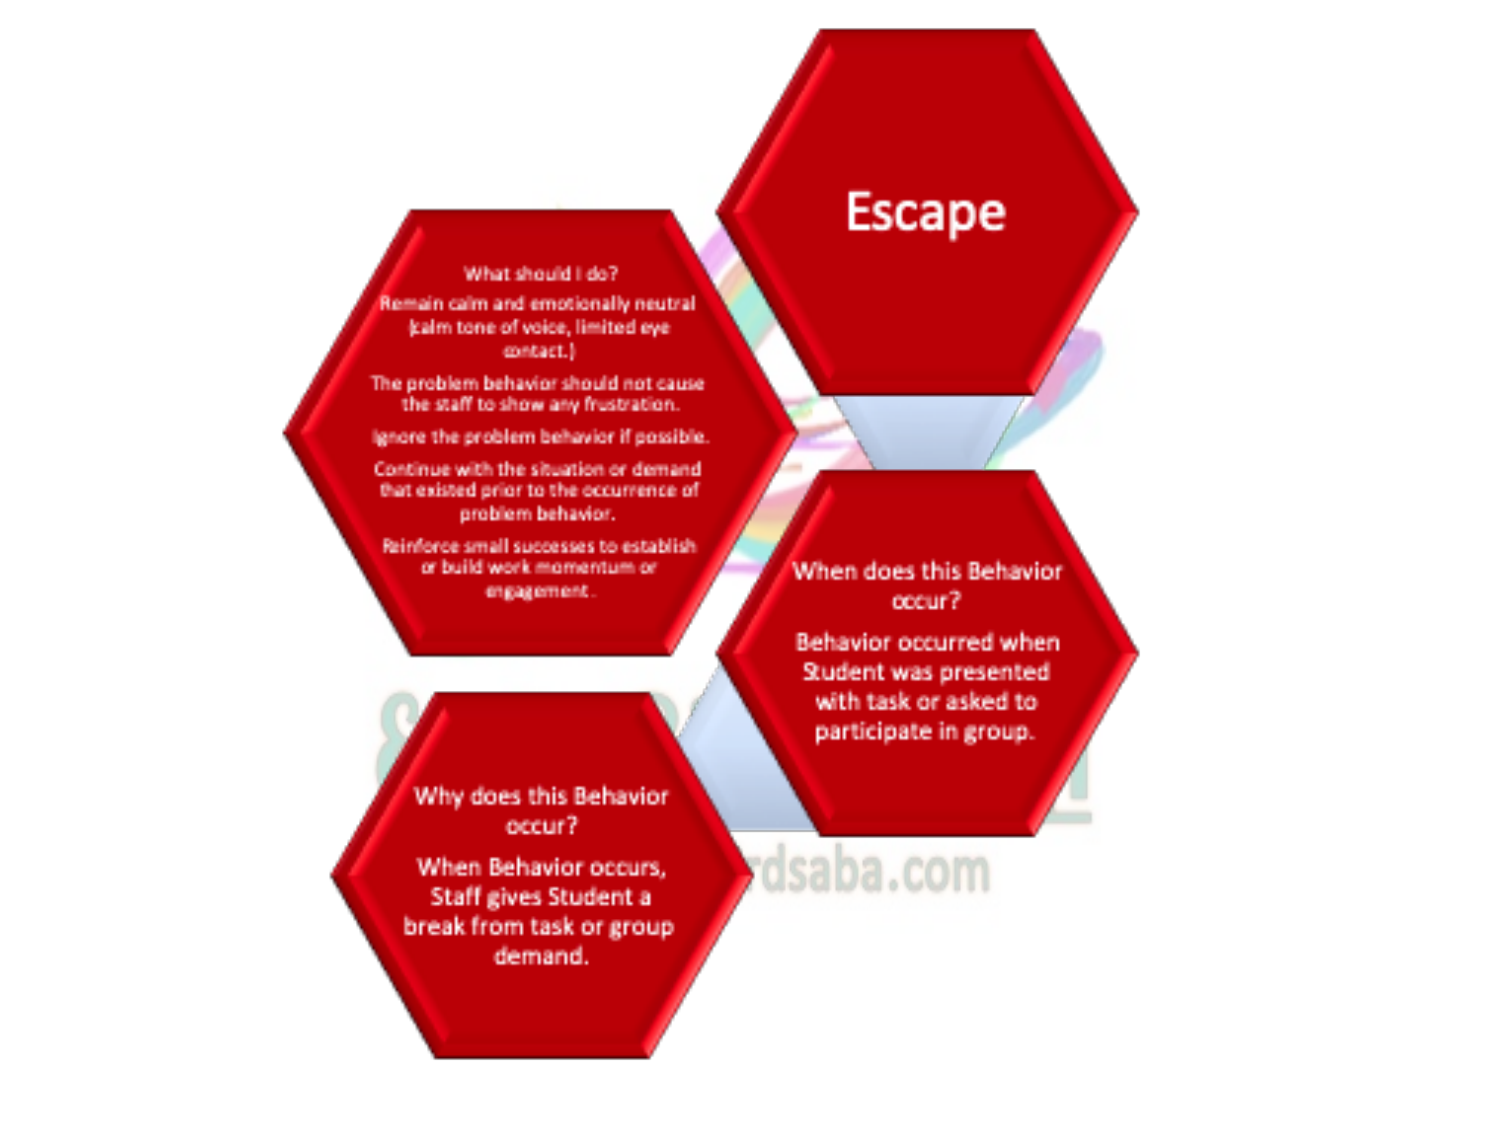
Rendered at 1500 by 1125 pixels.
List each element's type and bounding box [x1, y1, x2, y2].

list [280, 23, 1179, 1066]
